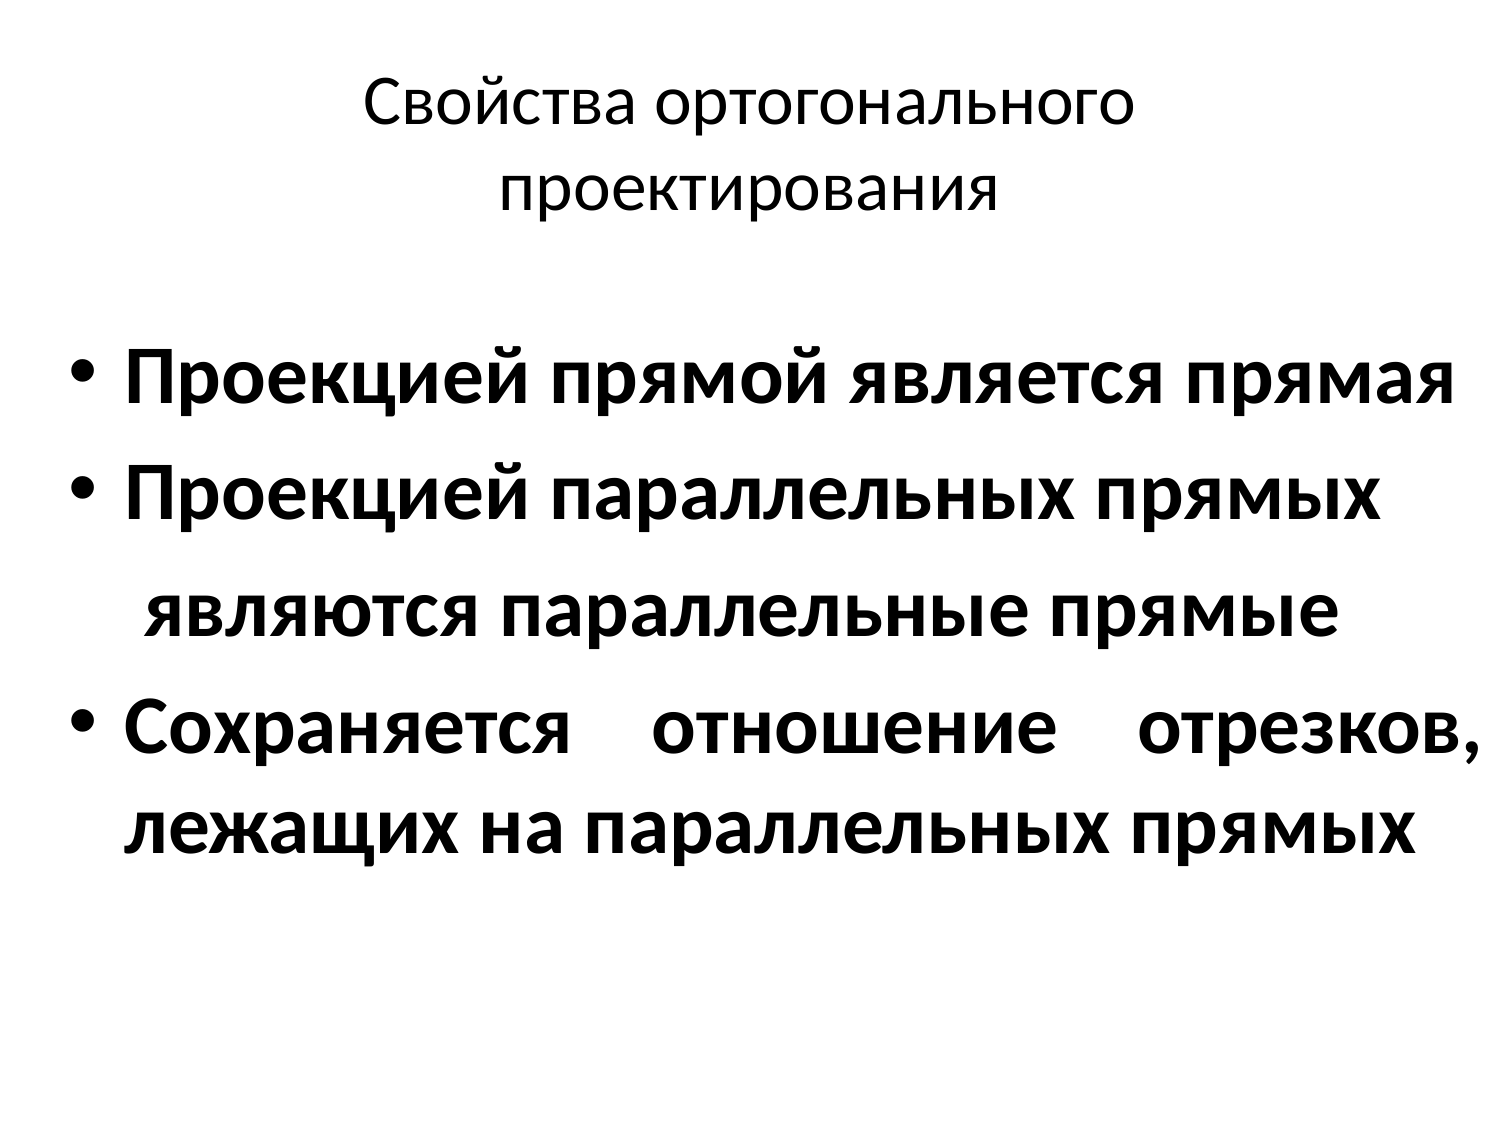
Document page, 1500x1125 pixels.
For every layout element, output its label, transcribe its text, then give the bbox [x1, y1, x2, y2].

list Проекцией прямой является прямая Проекцией параллельных прямых являются параллельные прямые Сохраняется отношение отрезков, лежащих на параллельных прямых [52, 312, 1500, 1001]
title Свойства ортогонального проектирования [74, 44, 1426, 233]
